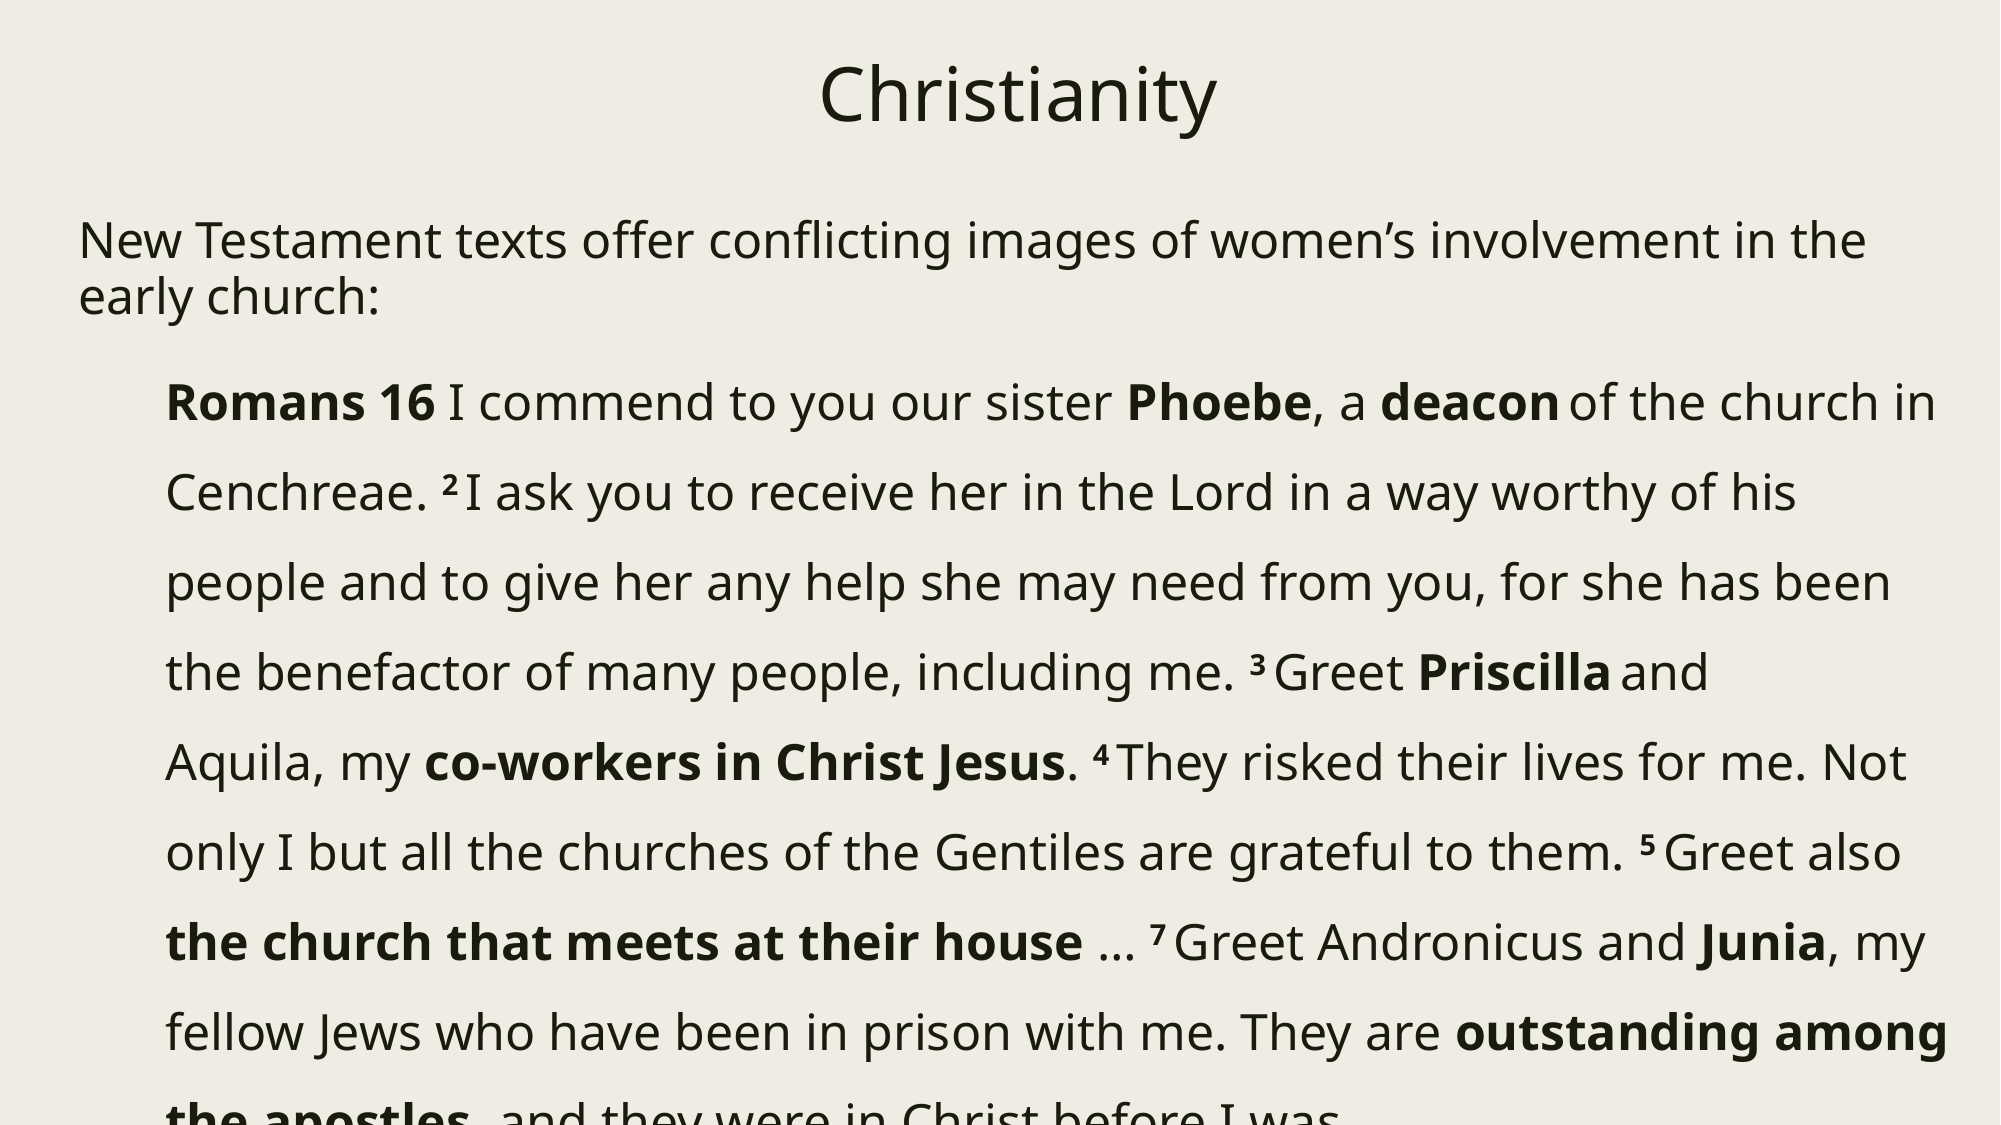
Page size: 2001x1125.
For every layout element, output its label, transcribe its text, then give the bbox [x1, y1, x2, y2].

title Christianity [230, 49, 1806, 205]
list New Testament texts offer conflicting images of women’s involvement in the early church: Romans 16 I commend to you our sister Phoebe, a deacon of the church in Cenchreae. 2 I ask you to receive her in the Lord in a way worthy of his people and to give her any help she may need from you, for she has been the benefactor of many people, including me. 3 Greet Priscilla and Aquila, my co-workers in Christ Jesus. 4 They risked their lives for me. Not only I but all the churches of the Gentiles are grateful to them. 5 Greet also the church that meets at their house … 7 Greet Andronicus and Junia, my fellow Jews who have been in prison with me. They are outstanding among the apostles, and they were in Christ before I was. [63, 205, 1974, 1125]
